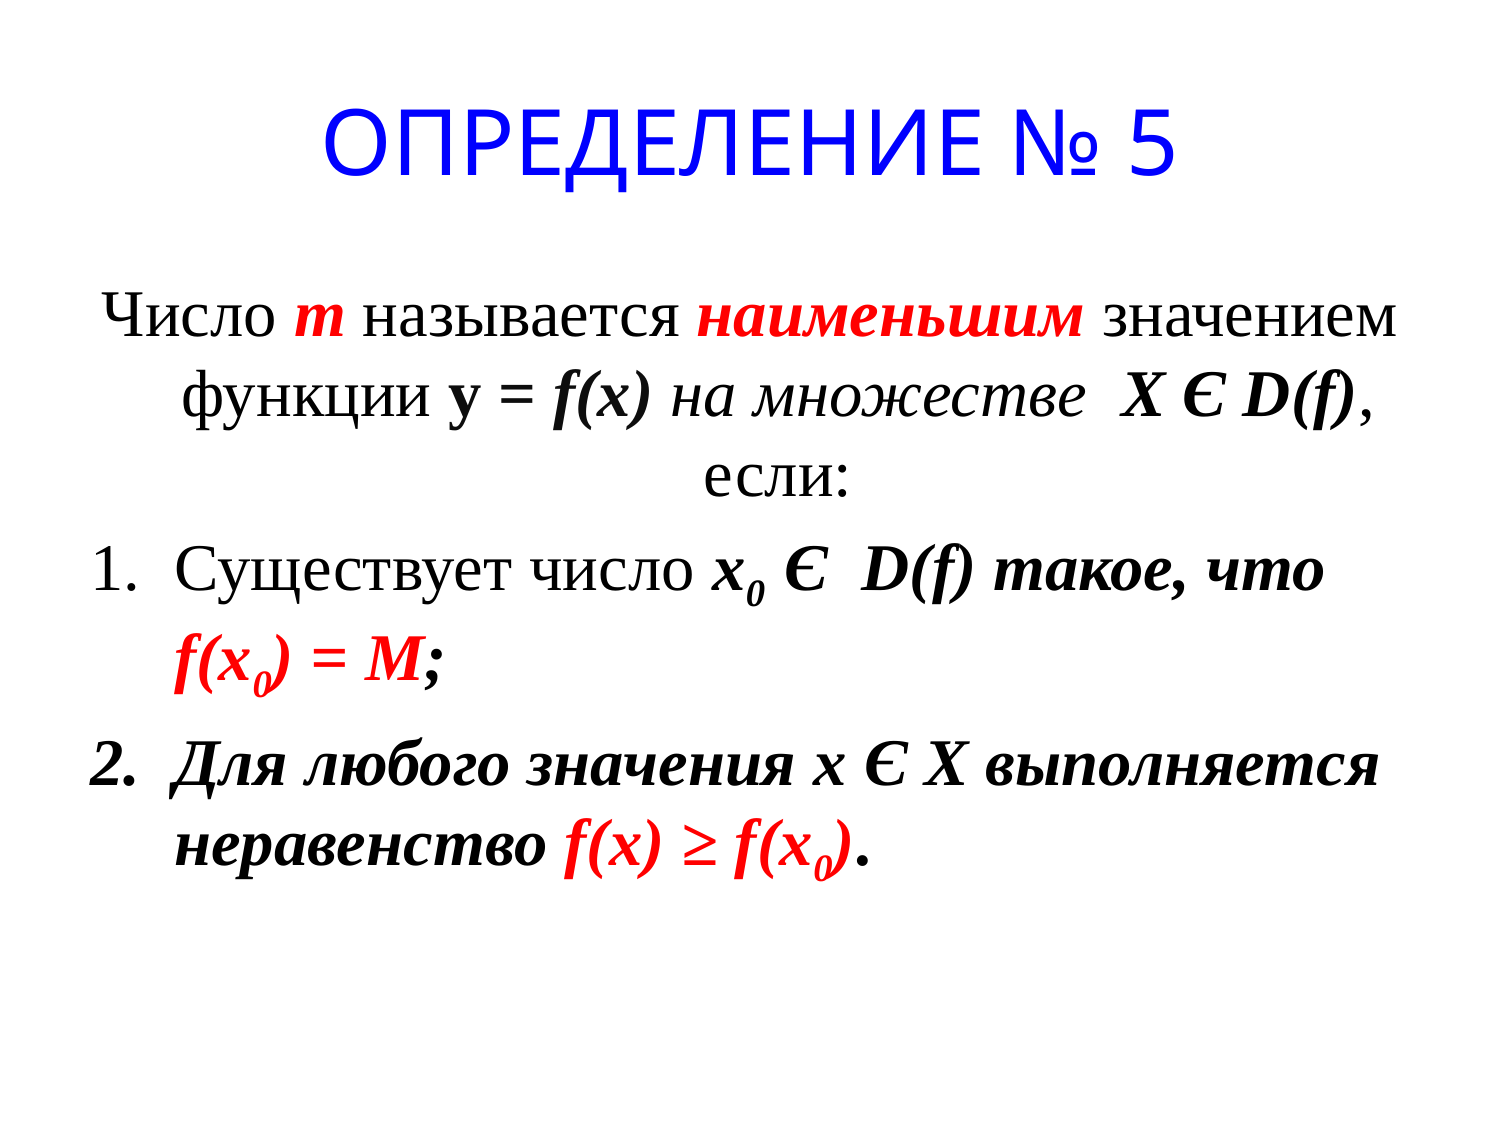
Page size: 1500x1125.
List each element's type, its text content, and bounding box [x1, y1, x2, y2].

list Число m называется наименьшим значением функции у = f(x) на множестве X Є D(f), если: Существует число x0 Є D(f) такое, что f(x0) = M; Для любого значения х Є Х выполняется неравенство f(x) ≥ f(x0). [75, 262, 1425, 1005]
title ОПРЕДЕЛЕНИЕ № 5 [75, 45, 1425, 233]
